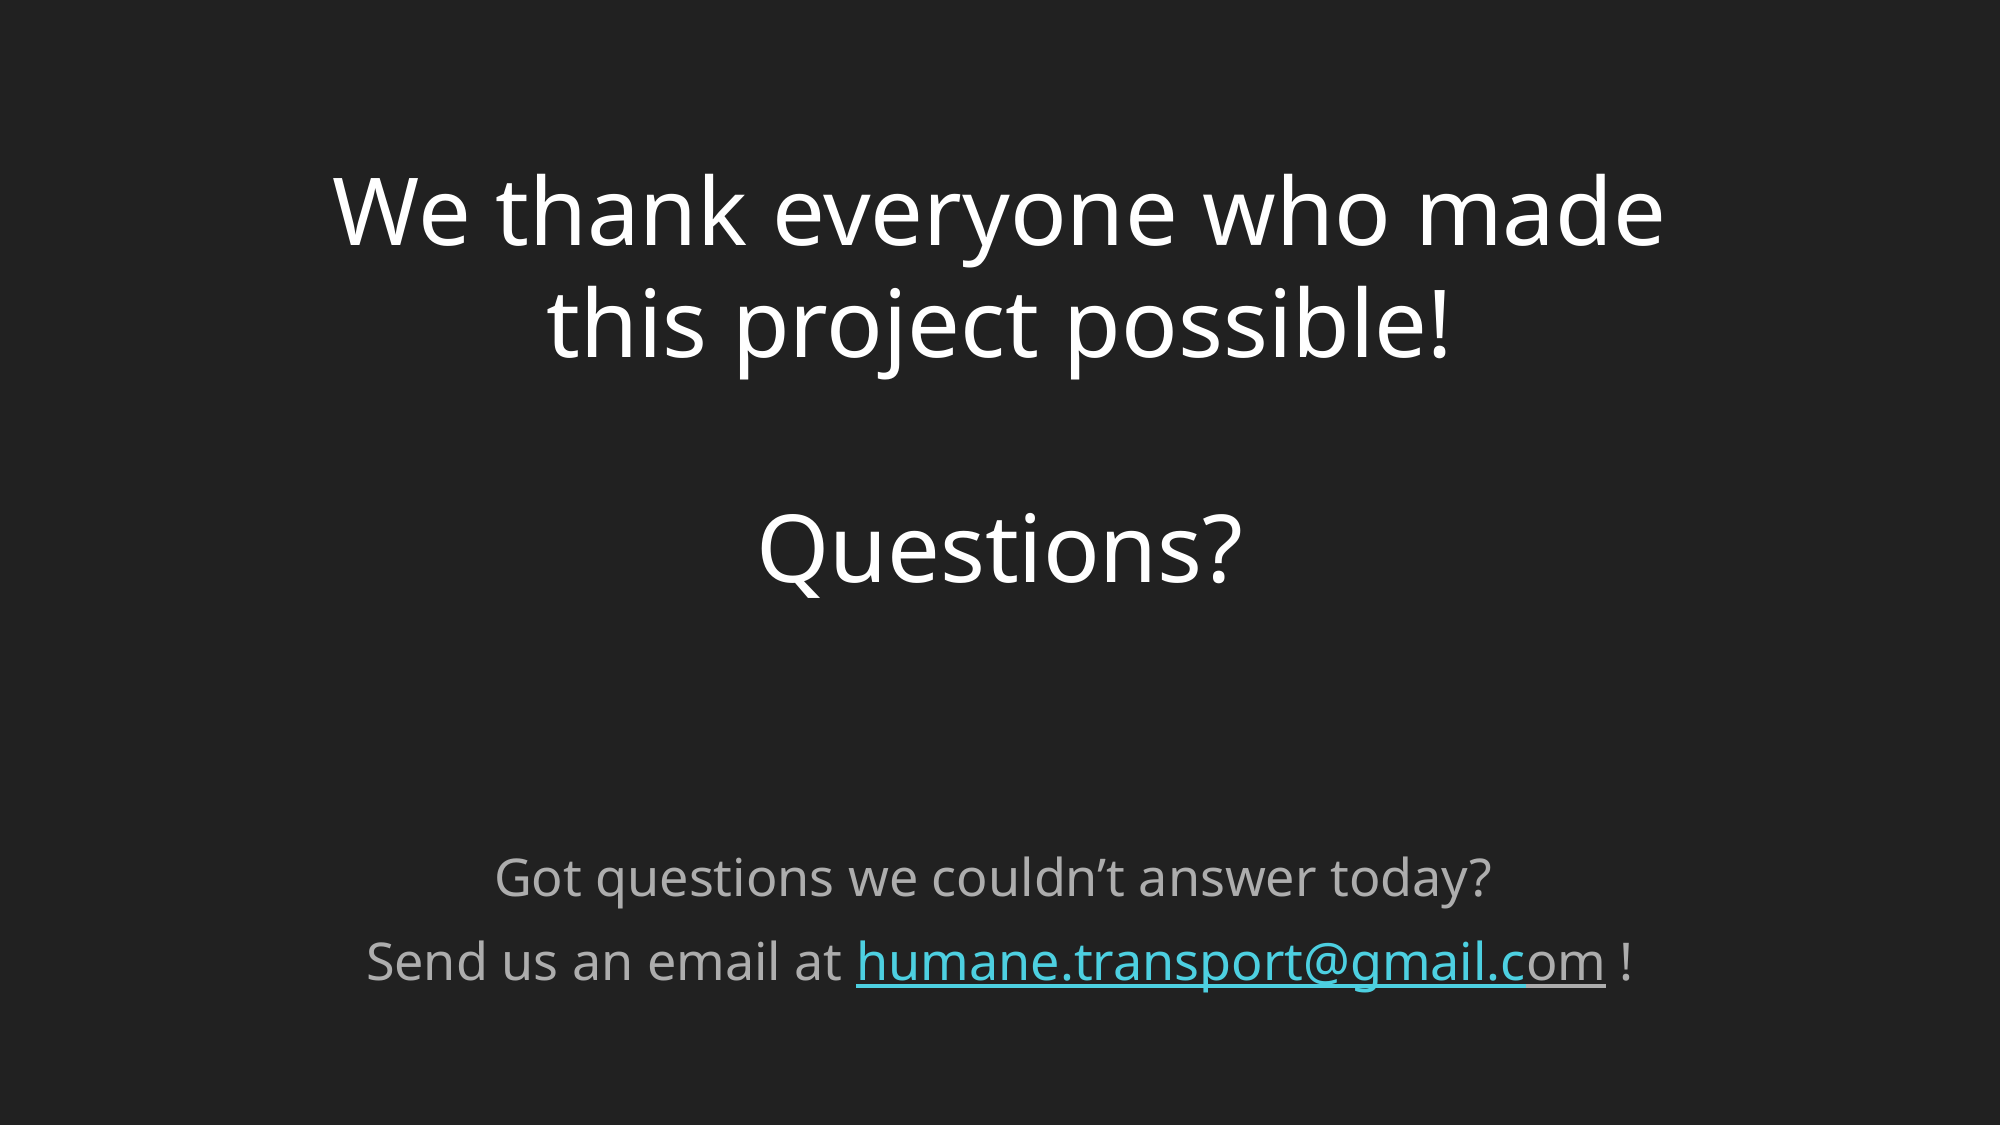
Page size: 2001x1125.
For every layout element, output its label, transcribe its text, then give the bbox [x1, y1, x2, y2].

text_box Got questions we couldn’t answer today? Send us an email at humane.transport@gmail.com ! [317, 829, 1683, 1014]
text_box We thank everyone who made this project possible! Questions? [317, 136, 1683, 617]
